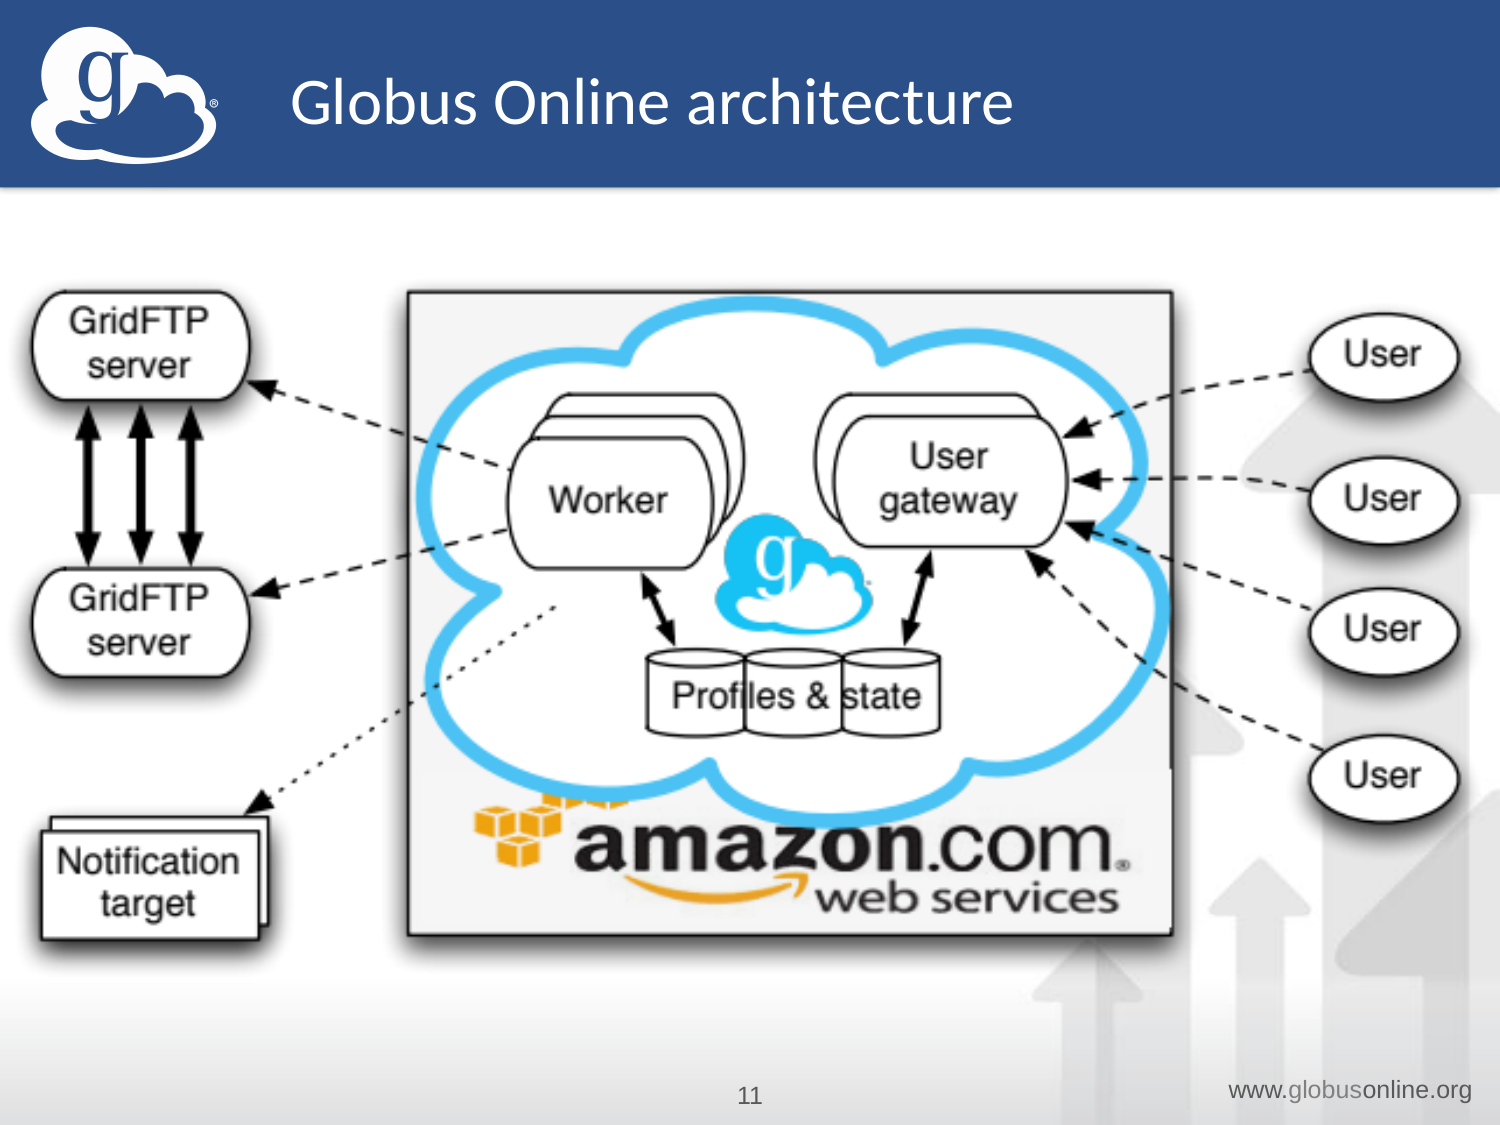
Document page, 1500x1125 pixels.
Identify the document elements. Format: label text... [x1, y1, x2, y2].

picture [24, 14, 225, 175]
picture [0, 188, 1500, 1125]
title Globus Online architecture [275, 39, 1438, 157]
slide_number 11 [693, 1065, 807, 1125]
